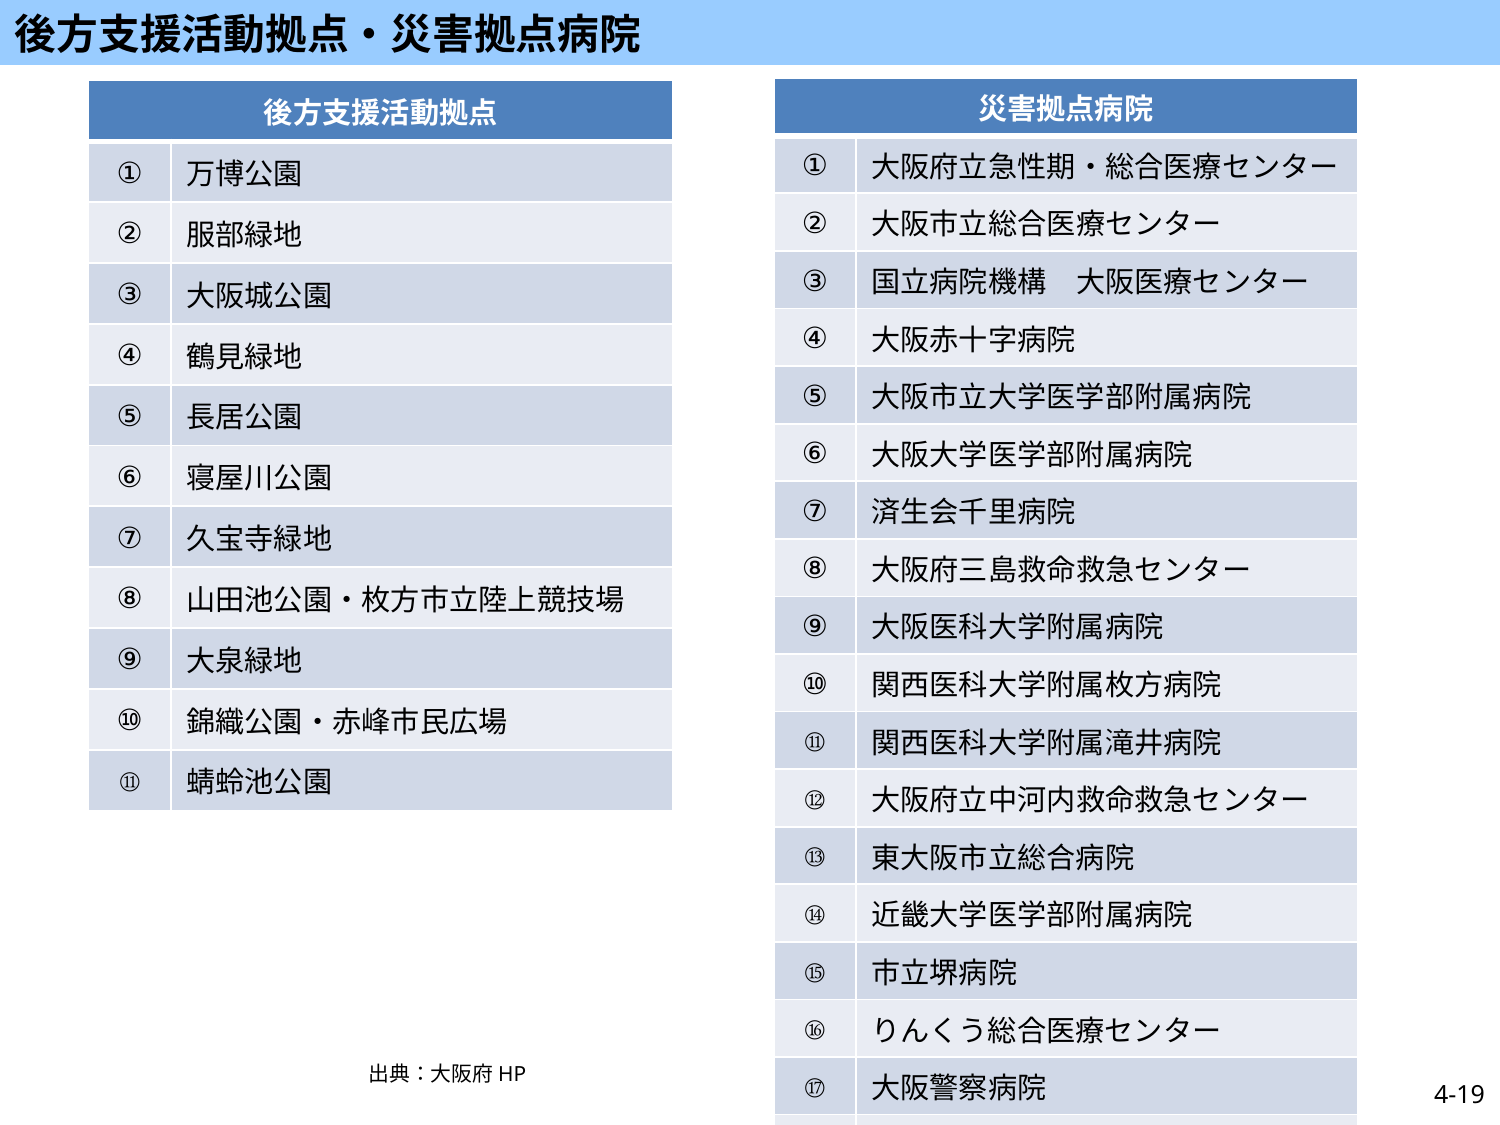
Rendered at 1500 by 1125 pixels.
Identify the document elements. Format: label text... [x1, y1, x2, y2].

table_cell 久宝寺緑地 [172, 507, 672, 566]
table_cell ④ [775, 309, 855, 365]
slide_number 4-19 [1376, 1065, 1500, 1125]
table_cell 国立病院機構 大阪医療センター [857, 252, 1357, 308]
table_cell 鶴見緑地 [172, 325, 672, 384]
table_cell ⑪ [775, 712, 855, 768]
table_cell ⑤ [89, 386, 170, 445]
table_cell ⑪ [89, 751, 170, 810]
table_cell ⑬ [775, 828, 855, 883]
table_cell 万博公園 [172, 144, 672, 201]
table_cell ⑮ [775, 943, 855, 999]
table_header 後方支援活動拠点 [89, 81, 672, 139]
table_cell 大阪医科大学附属病院 [857, 597, 1357, 653]
table_cell 大阪城公園 [172, 264, 672, 323]
table_cell 服部緑地 [172, 203, 672, 262]
table_cell 蜻蛉池公園 [172, 751, 672, 810]
table_cell ⑫ [775, 770, 855, 826]
table_cell ① [775, 139, 855, 192]
table_cell ⑤ [775, 367, 855, 423]
table_cell 関西医科大学附属枚方病院 [857, 655, 1357, 711]
table_cell ⑧ [775, 540, 855, 596]
text_box 後方支援活動拠点・災害拠点病院 [0, 0, 1500, 65]
table_cell ⑥ [775, 425, 855, 480]
table_cell 市立堺病院 [857, 943, 1357, 999]
table_cell ⑨ [775, 597, 855, 653]
table_cell ④ [89, 325, 170, 384]
table_cell ⑦ [775, 482, 855, 538]
table_cell ⑭ [775, 885, 855, 941]
table_cell 多根総合病院 [857, 1115, 1357, 1125]
table_cell ⑩ [89, 690, 170, 749]
table_cell 済生会千里病院 [857, 482, 1357, 538]
table_cell 山田池公園・枚方市立陸上競技場 [172, 568, 672, 627]
table_cell ③ [89, 264, 170, 323]
table_cell 大阪府立急性期・総合医療センター [857, 139, 1357, 192]
table_cell ② [89, 203, 170, 262]
table_cell ⑥ [89, 446, 170, 505]
table_cell 大阪府立中河内救命救急センター [857, 770, 1357, 826]
table_cell 寝屋川公園 [172, 446, 672, 505]
table_cell ⑩ [775, 655, 855, 711]
table_cell ⑧ [89, 568, 170, 627]
table_header 災害拠点病院 [775, 79, 1357, 133]
table_cell ⑱ [775, 1115, 855, 1125]
table_cell 近畿大学医学部附属病院 [857, 885, 1357, 941]
table_cell 大阪大学医学部附属病院 [857, 425, 1357, 480]
table_cell りんくう総合医療センター [857, 1000, 1357, 1056]
table_cell 大阪警察病院 [857, 1058, 1357, 1114]
table_cell 東大阪市立総合病院 [857, 828, 1357, 883]
table_cell ⑰ [775, 1058, 855, 1114]
table_cell 大阪市立総合医療センター [857, 194, 1357, 250]
text_box 出典：大阪府HP [253, 1053, 642, 1093]
table_cell 大阪赤十字病院 [857, 309, 1357, 365]
table_cell ⑯ [775, 1000, 855, 1056]
table_cell 大泉緑地 [172, 629, 672, 688]
table_cell 錦織公園・赤峰市民広場 [172, 690, 672, 749]
table_cell 大阪府三島救命救急センター [857, 540, 1357, 596]
table_cell ① [89, 144, 170, 201]
table_cell ③ [775, 252, 855, 308]
table_cell 大阪市立大学医学部附属病院 [857, 367, 1357, 423]
table_cell 関西医科大学附属滝井病院 [857, 712, 1357, 768]
table_cell ② [775, 194, 855, 250]
table_cell 長居公園 [172, 386, 672, 445]
table_cell ⑨ [89, 629, 170, 688]
table_cell ⑦ [89, 507, 170, 566]
